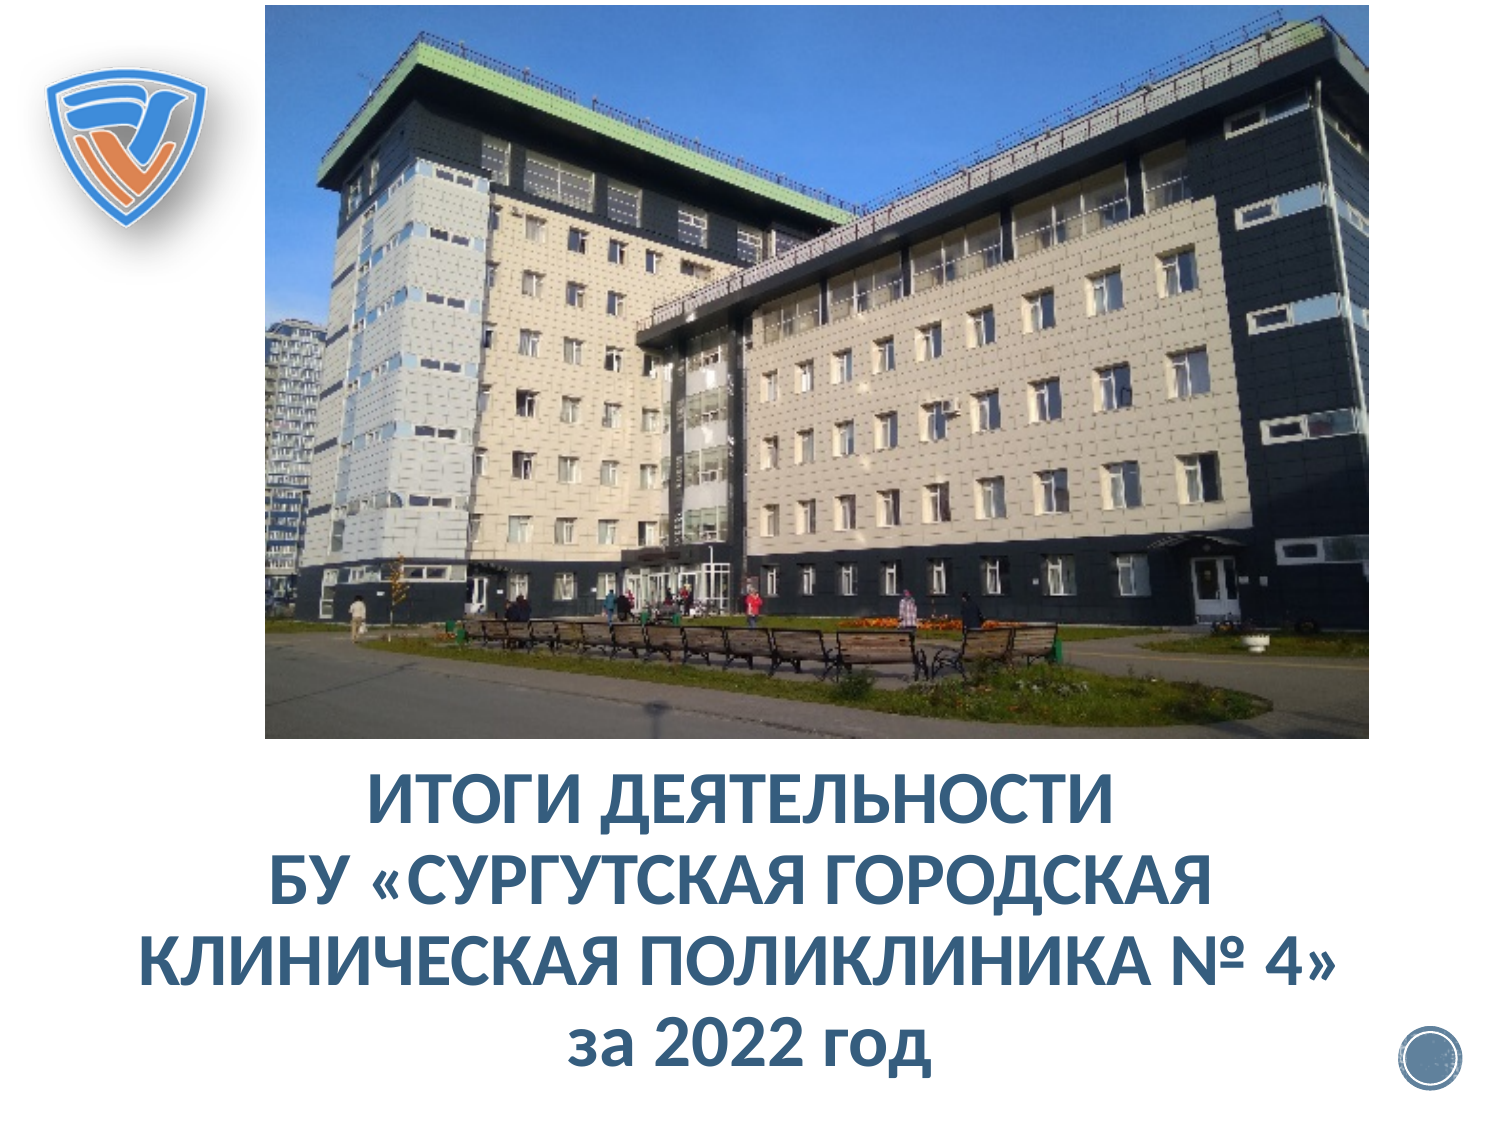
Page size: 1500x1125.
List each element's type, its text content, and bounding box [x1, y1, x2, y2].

picture [17, 42, 225, 247]
picture [265, 5, 1369, 739]
text_box ИТОГИ ДЕЯТЕЛЬНОСТИ БУ «Сургутская городская клиническая поликлиника № 4» за 2022 год [0, 751, 1500, 1106]
